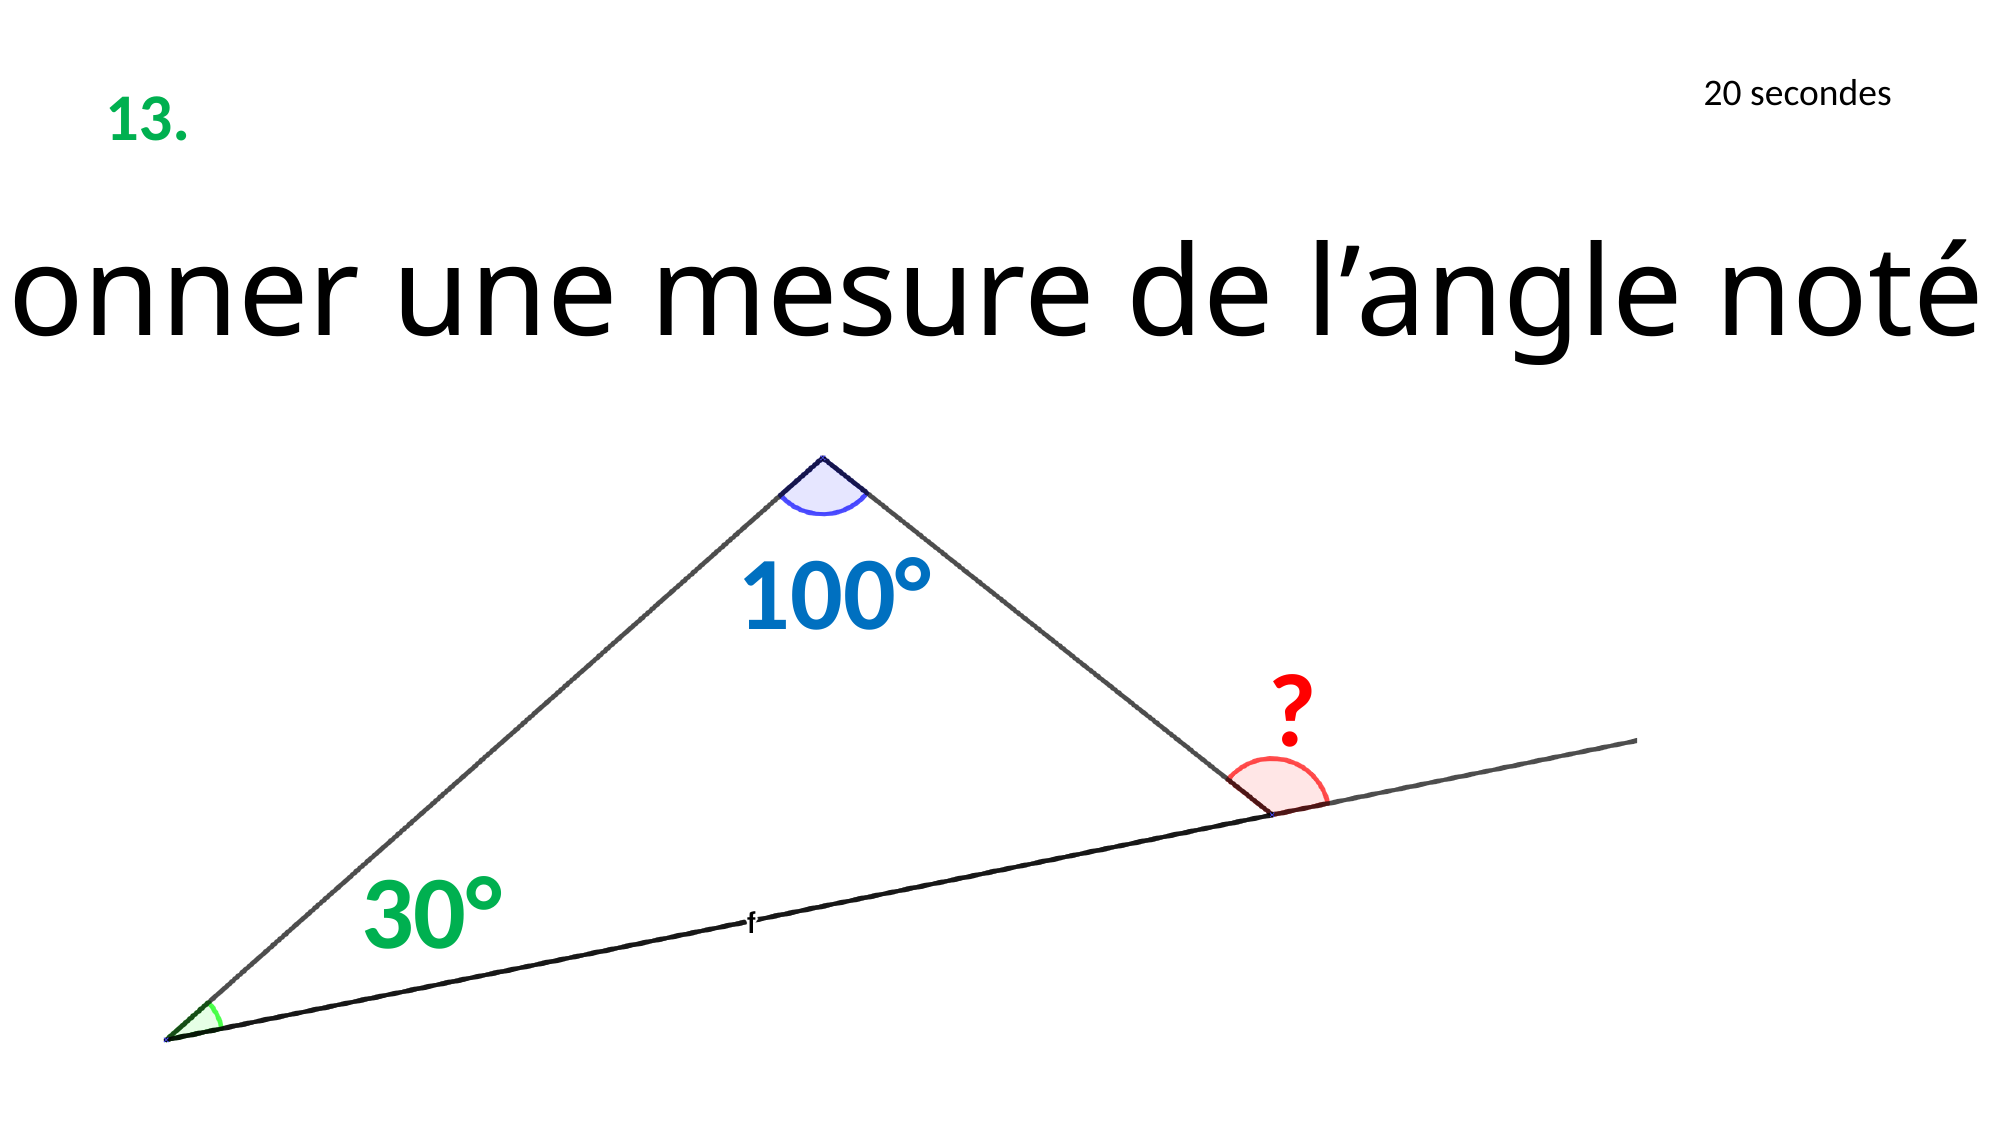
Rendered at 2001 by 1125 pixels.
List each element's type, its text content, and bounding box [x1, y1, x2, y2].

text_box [133, 383, 1638, 1076]
text_box Donner une mesure de l’angle noté ?. [0, 203, 2000, 369]
text_box 20 secondes [1575, 60, 2000, 121]
text_box 13. [90, 65, 209, 161]
